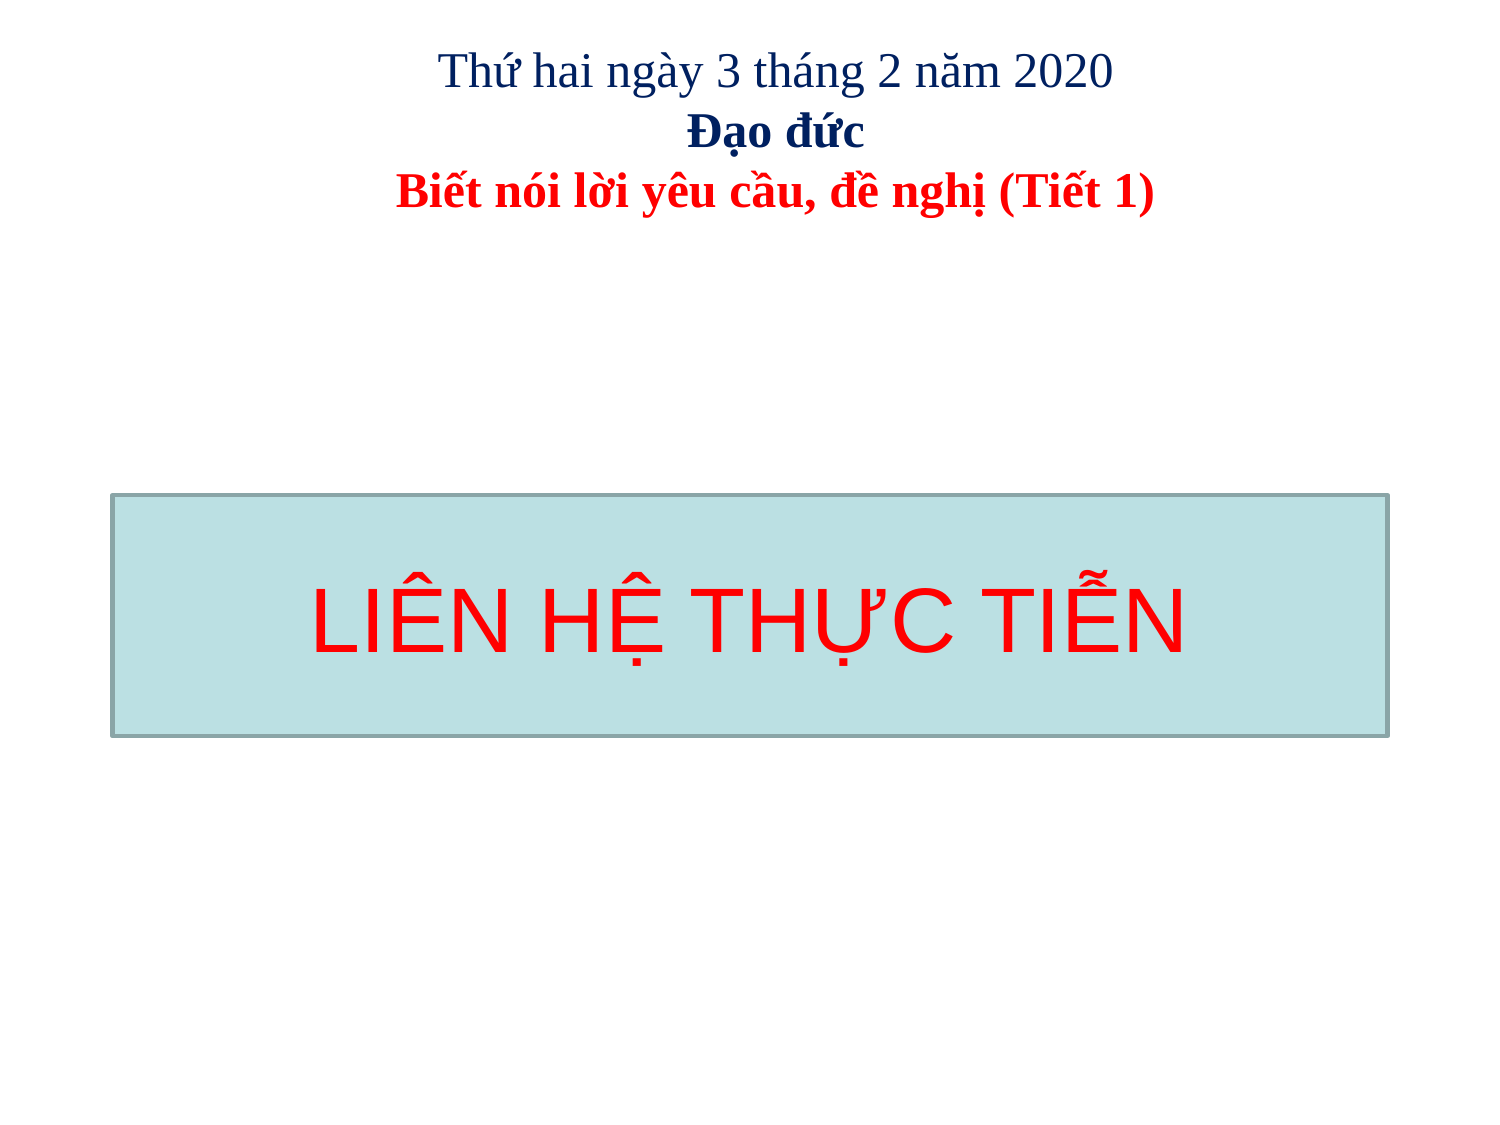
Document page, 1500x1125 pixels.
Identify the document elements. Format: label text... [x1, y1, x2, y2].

title LIÊN HỆ THỰC TIỄN [110, 493, 1390, 738]
text_box Thứ hai ngày 3 tháng 2 năm 2020 Đạo đức Biết nói lời yêu cầu, đề nghị (Tiết 1) [233, 30, 1318, 226]
